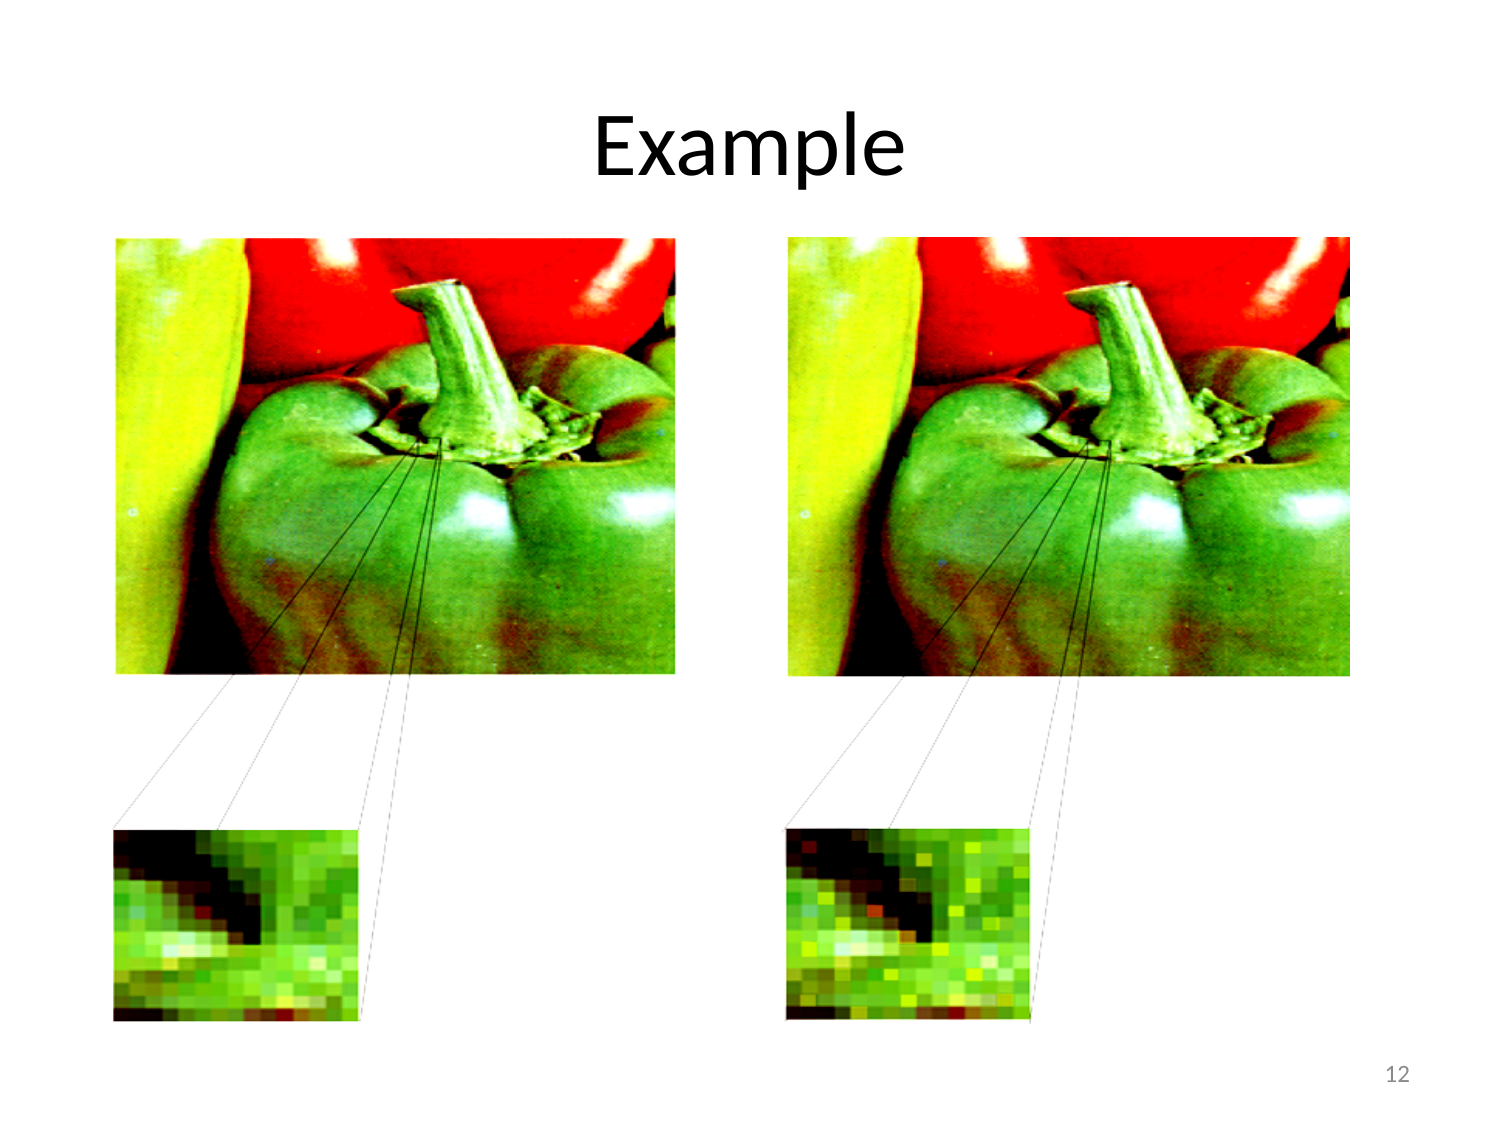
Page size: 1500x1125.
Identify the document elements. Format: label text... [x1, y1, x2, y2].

title Example [75, 45, 1425, 233]
slide_number 12 [1074, 1042, 1425, 1103]
picture [112, 237, 1351, 1026]
